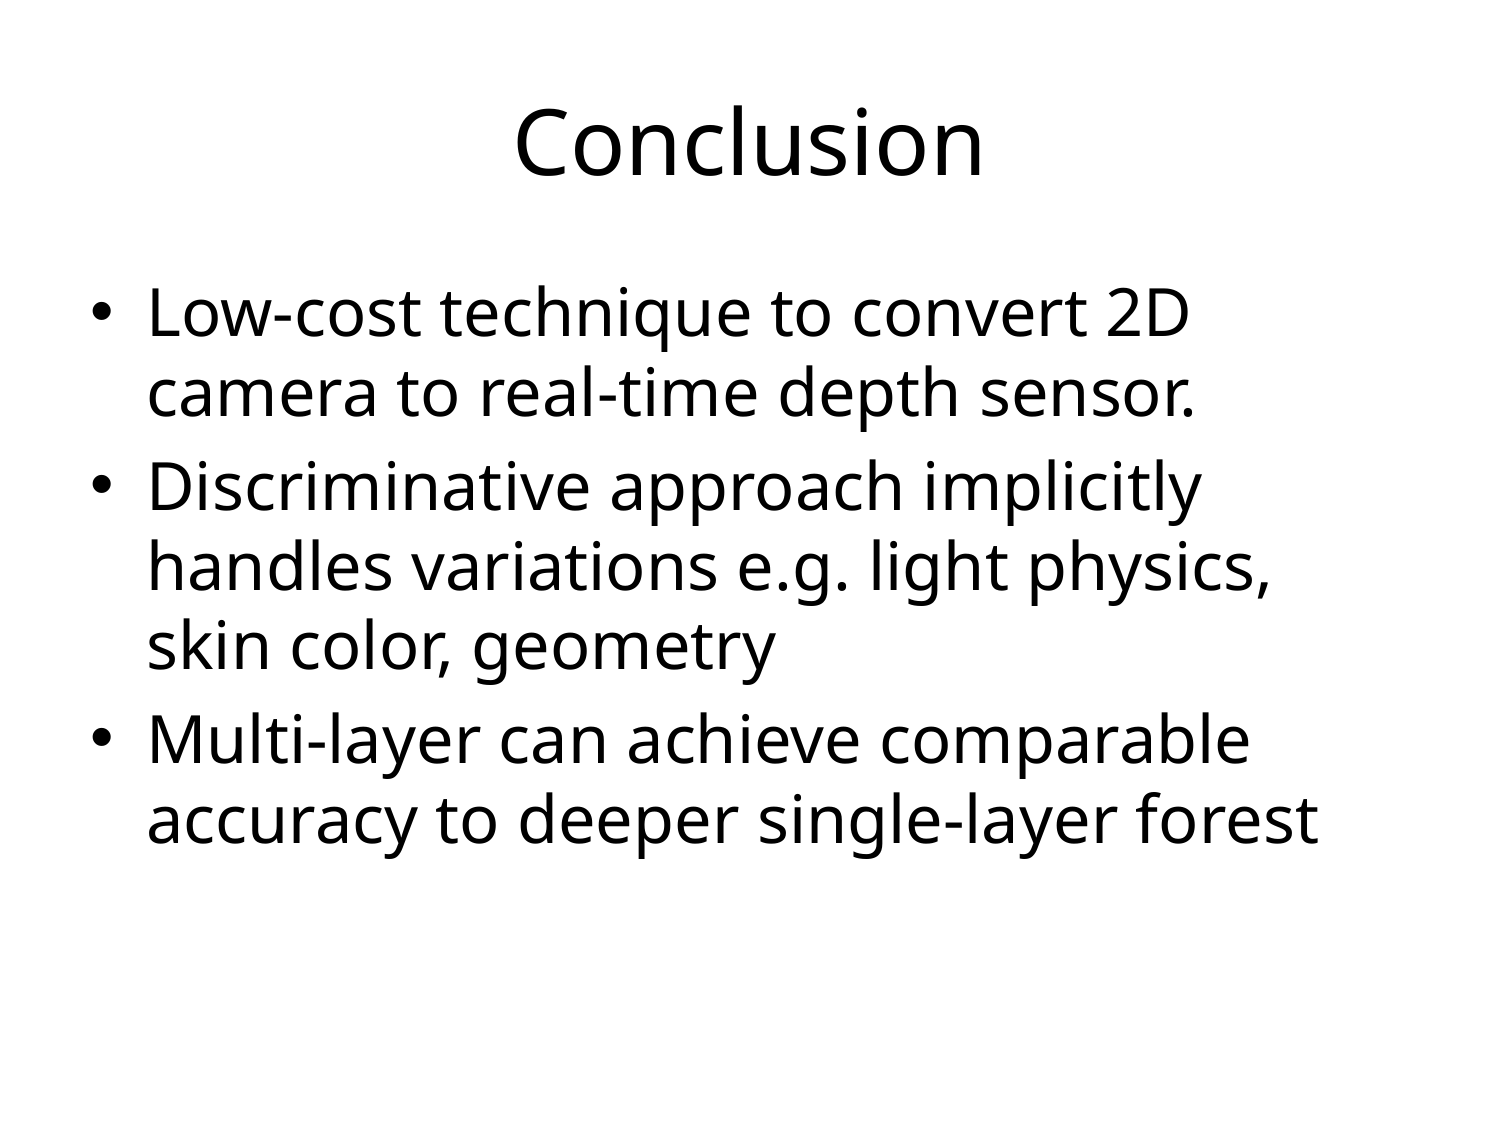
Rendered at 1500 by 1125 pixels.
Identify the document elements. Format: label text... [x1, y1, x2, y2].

title Conclusion [75, 45, 1425, 233]
list Low-cost technique to convert 2D camera to real-time depth sensor. Discriminative approach implicitly handles variations e.g. light physics, skin color, geometry Multi-layer can achieve comparable accuracy to deeper single-layer forest [75, 262, 1425, 1005]
